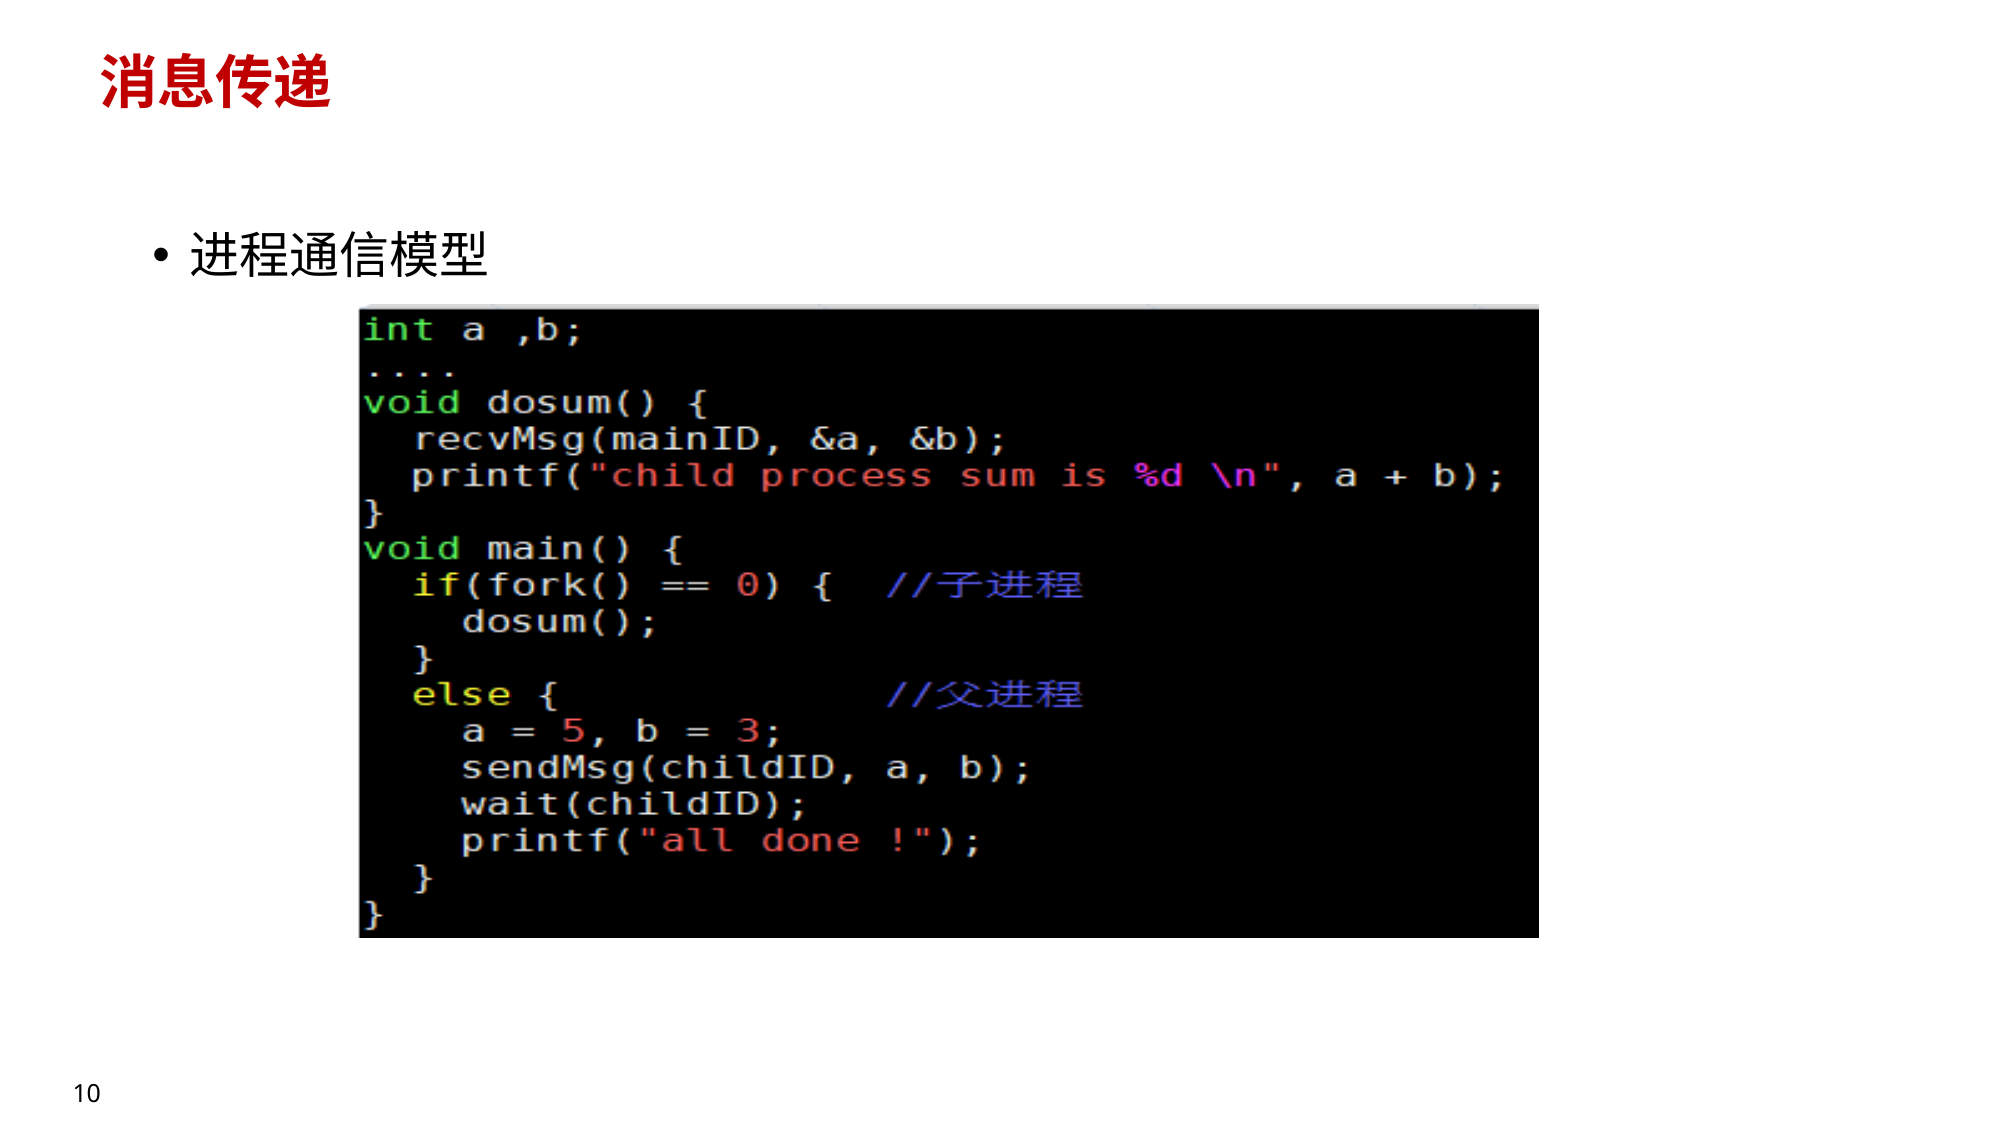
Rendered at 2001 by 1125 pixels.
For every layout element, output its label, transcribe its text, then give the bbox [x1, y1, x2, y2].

picture [355, 304, 1539, 938]
list 进程通信模型 [137, 223, 1863, 938]
title 消息传递 [84, 46, 1810, 143]
